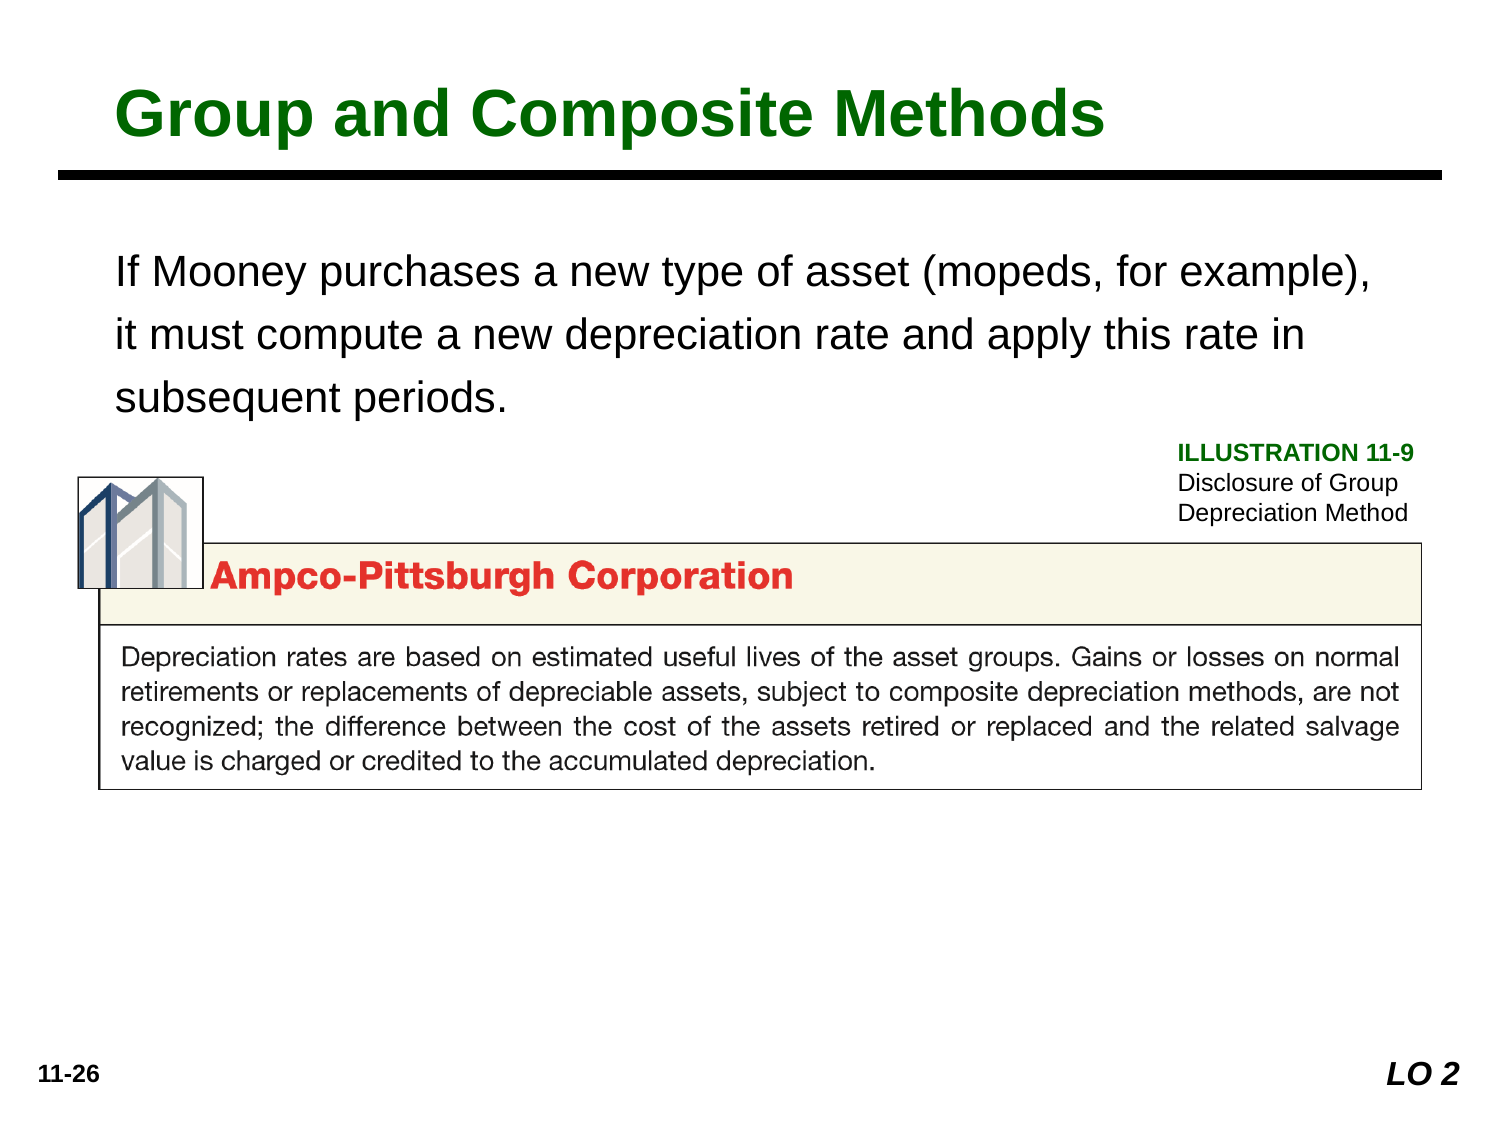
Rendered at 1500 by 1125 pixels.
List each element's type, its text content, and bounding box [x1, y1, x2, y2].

picture [75, 474, 1425, 792]
text_box If Mooney purchases a new type of asset (mopeds, for example), it must compute a new depreciation rate and apply this rate in subsequent periods. [99, 224, 1413, 429]
text_box Group and Composite Methods [99, 62, 1475, 155]
text_box LO 2 [1350, 1044, 1475, 1100]
text_box ILLUSTRATION 11-9 Disclosure of Group Depreciation Method [1162, 428, 1438, 534]
